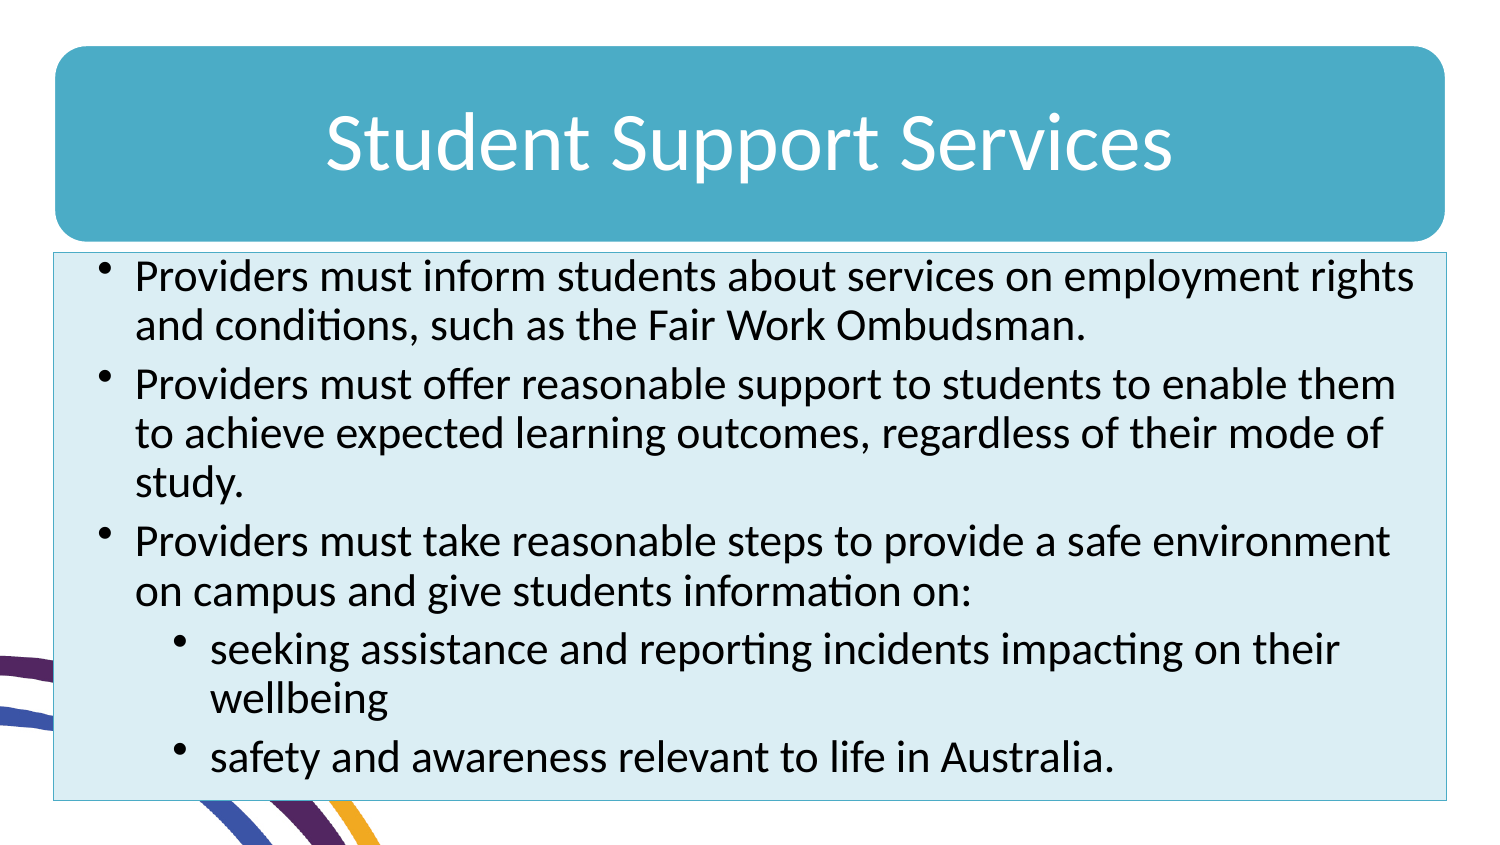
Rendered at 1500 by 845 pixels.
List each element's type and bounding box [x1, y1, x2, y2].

text_box [52, 251, 1448, 801]
text_box [52, 43, 1448, 244]
picture [0, 0, 1500, 845]
